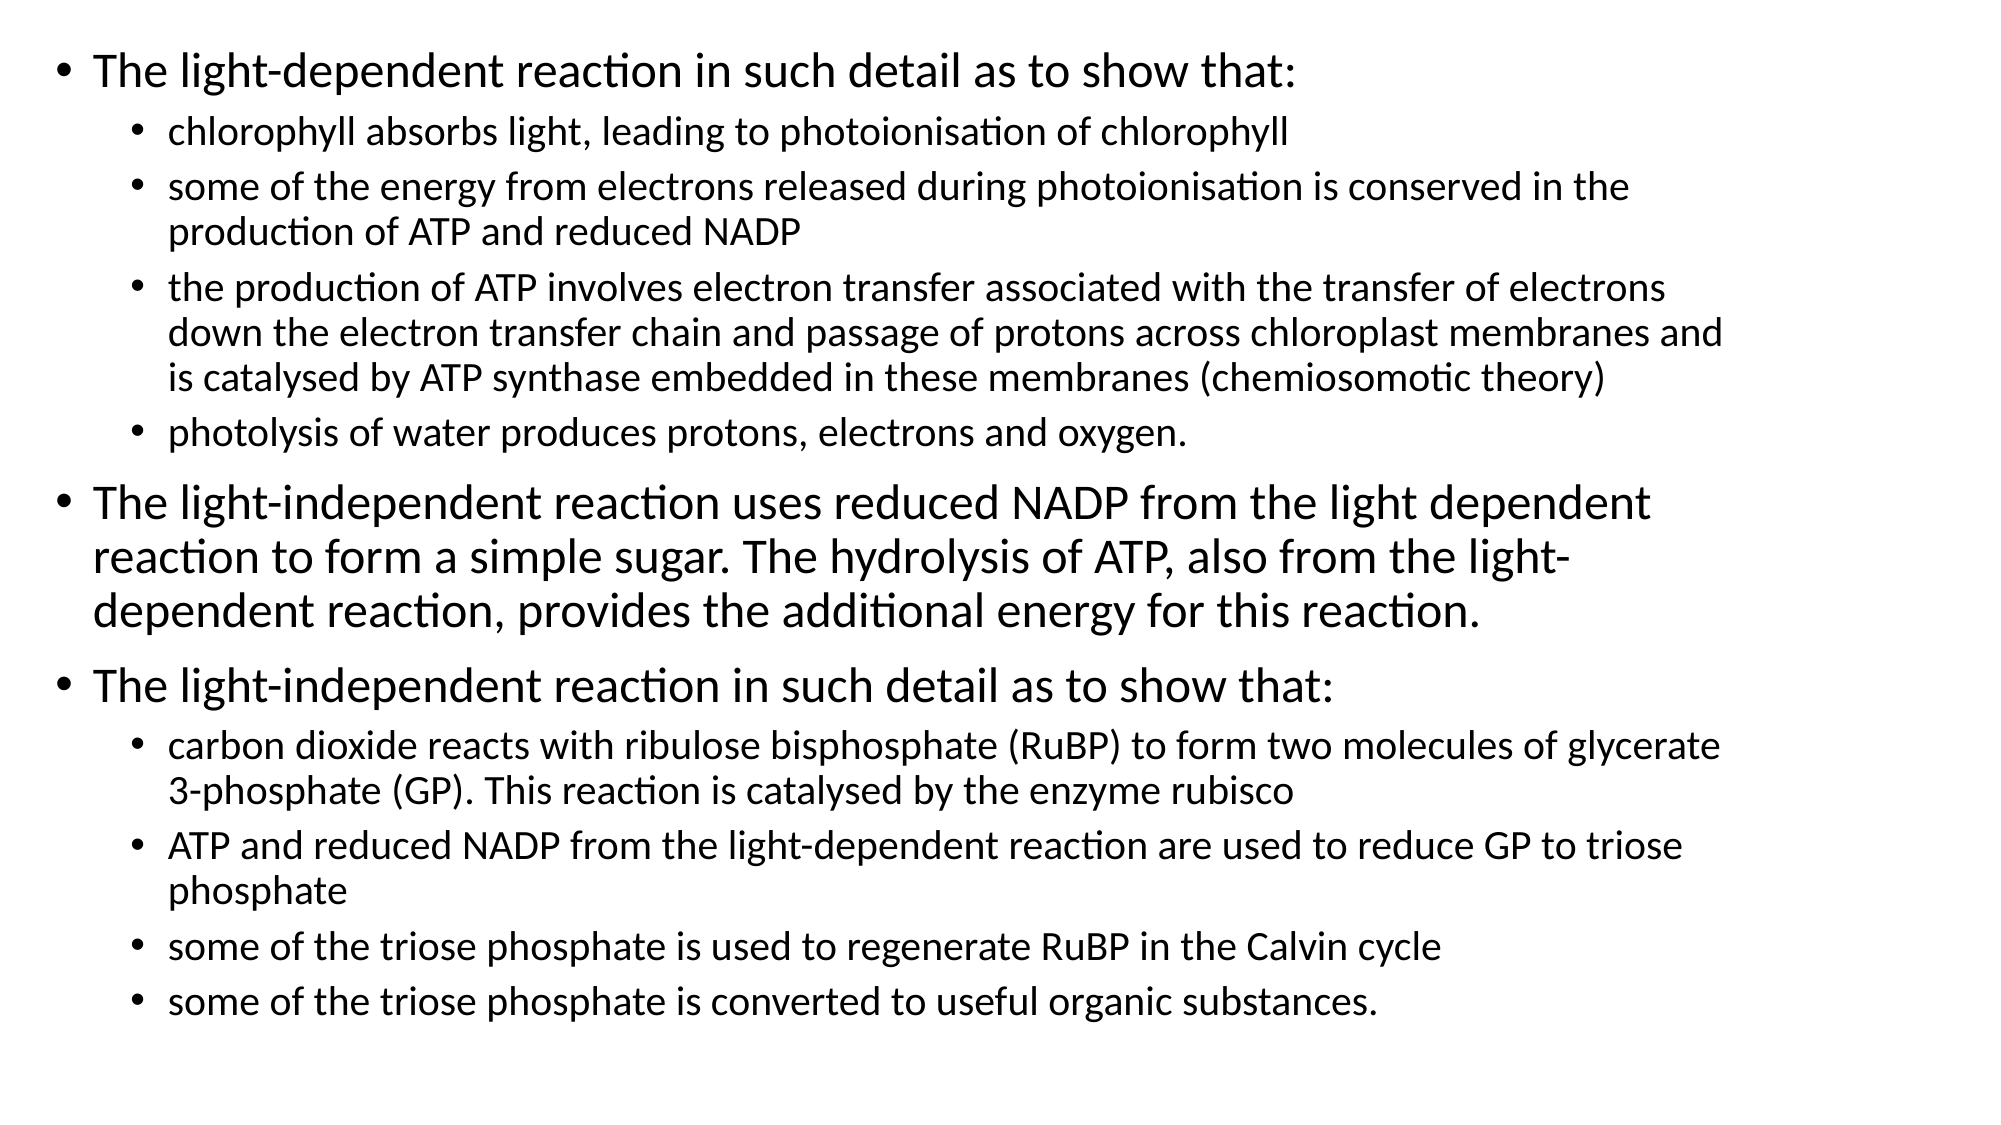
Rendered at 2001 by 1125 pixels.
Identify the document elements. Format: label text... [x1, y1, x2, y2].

list The light-dependent reaction in such detail as to show that: chlorophyll absorbs light, leading to photoionisation of chlorophyll some of the energy from electrons released during photoionisation is conserved in the production of ATP and reduced NADP the production of ATP involves electron transfer associated with the transfer of electrons down the electron transfer chain and passage of protons across chloroplast membranes and is catalysed by ATP synthase embedded in these membranes (chemiosomotic theory) photolysis of water produces protons, electrons and oxygen. The light-independent reaction uses reduced NADP from the light dependent reaction to form a simple sugar. The hydrolysis of ATP, also from the light-dependent reaction, provides the additional energy for this reaction. The light-independent reaction in such detail as to show that: carbon dioxide reacts with ribulose bisphosphate (RuBP) to form two molecules of glycerate 3-phosphate (GP). This reaction is catalysed by the enzyme rubisco ATP and reduced NADP from the light-dependent reaction are used to reduce GP to triose phosphate some of the triose phosphate is used to regenerate RuBP in the Calvin cycle some of the triose phosphate is converted to useful organic substances. [40, 37, 1766, 752]
